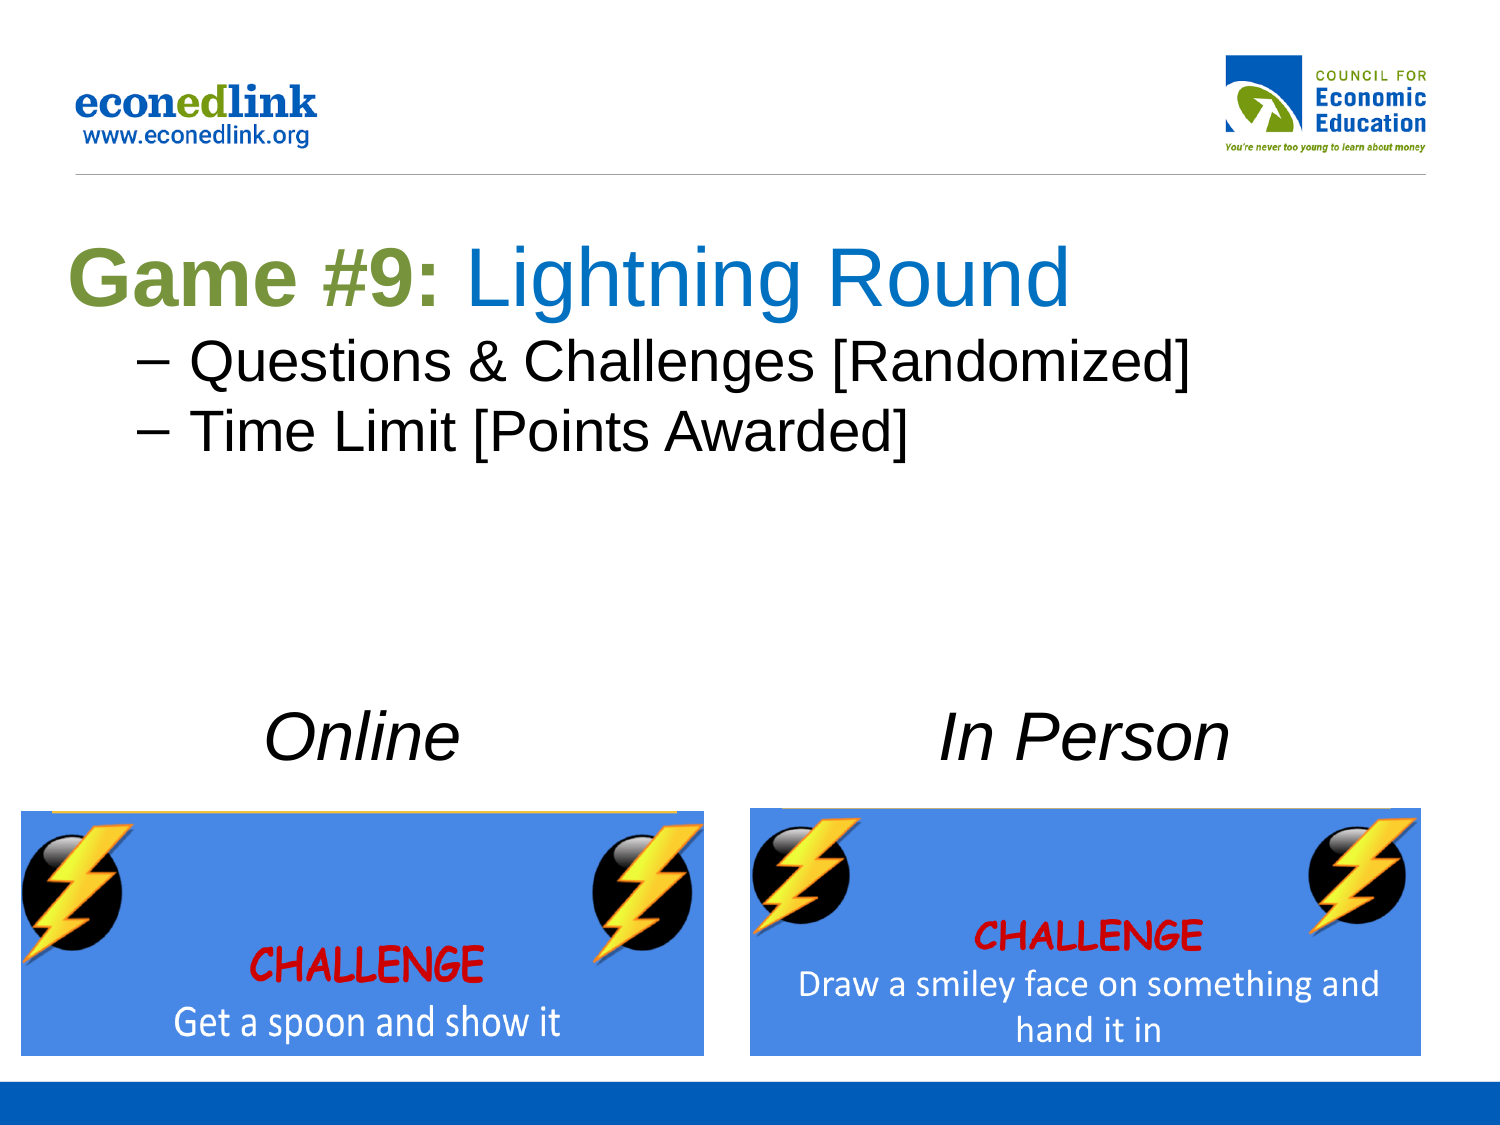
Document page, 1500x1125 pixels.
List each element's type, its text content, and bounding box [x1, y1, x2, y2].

text_box Online [116, 676, 609, 790]
text_box Game #9: Lightning Round Questions & Challenges [Randomized] Time Limit [Points Awarded] [52, 207, 1500, 563]
text_box In Person [839, 676, 1332, 790]
picture [0, 0, 1500, 1125]
